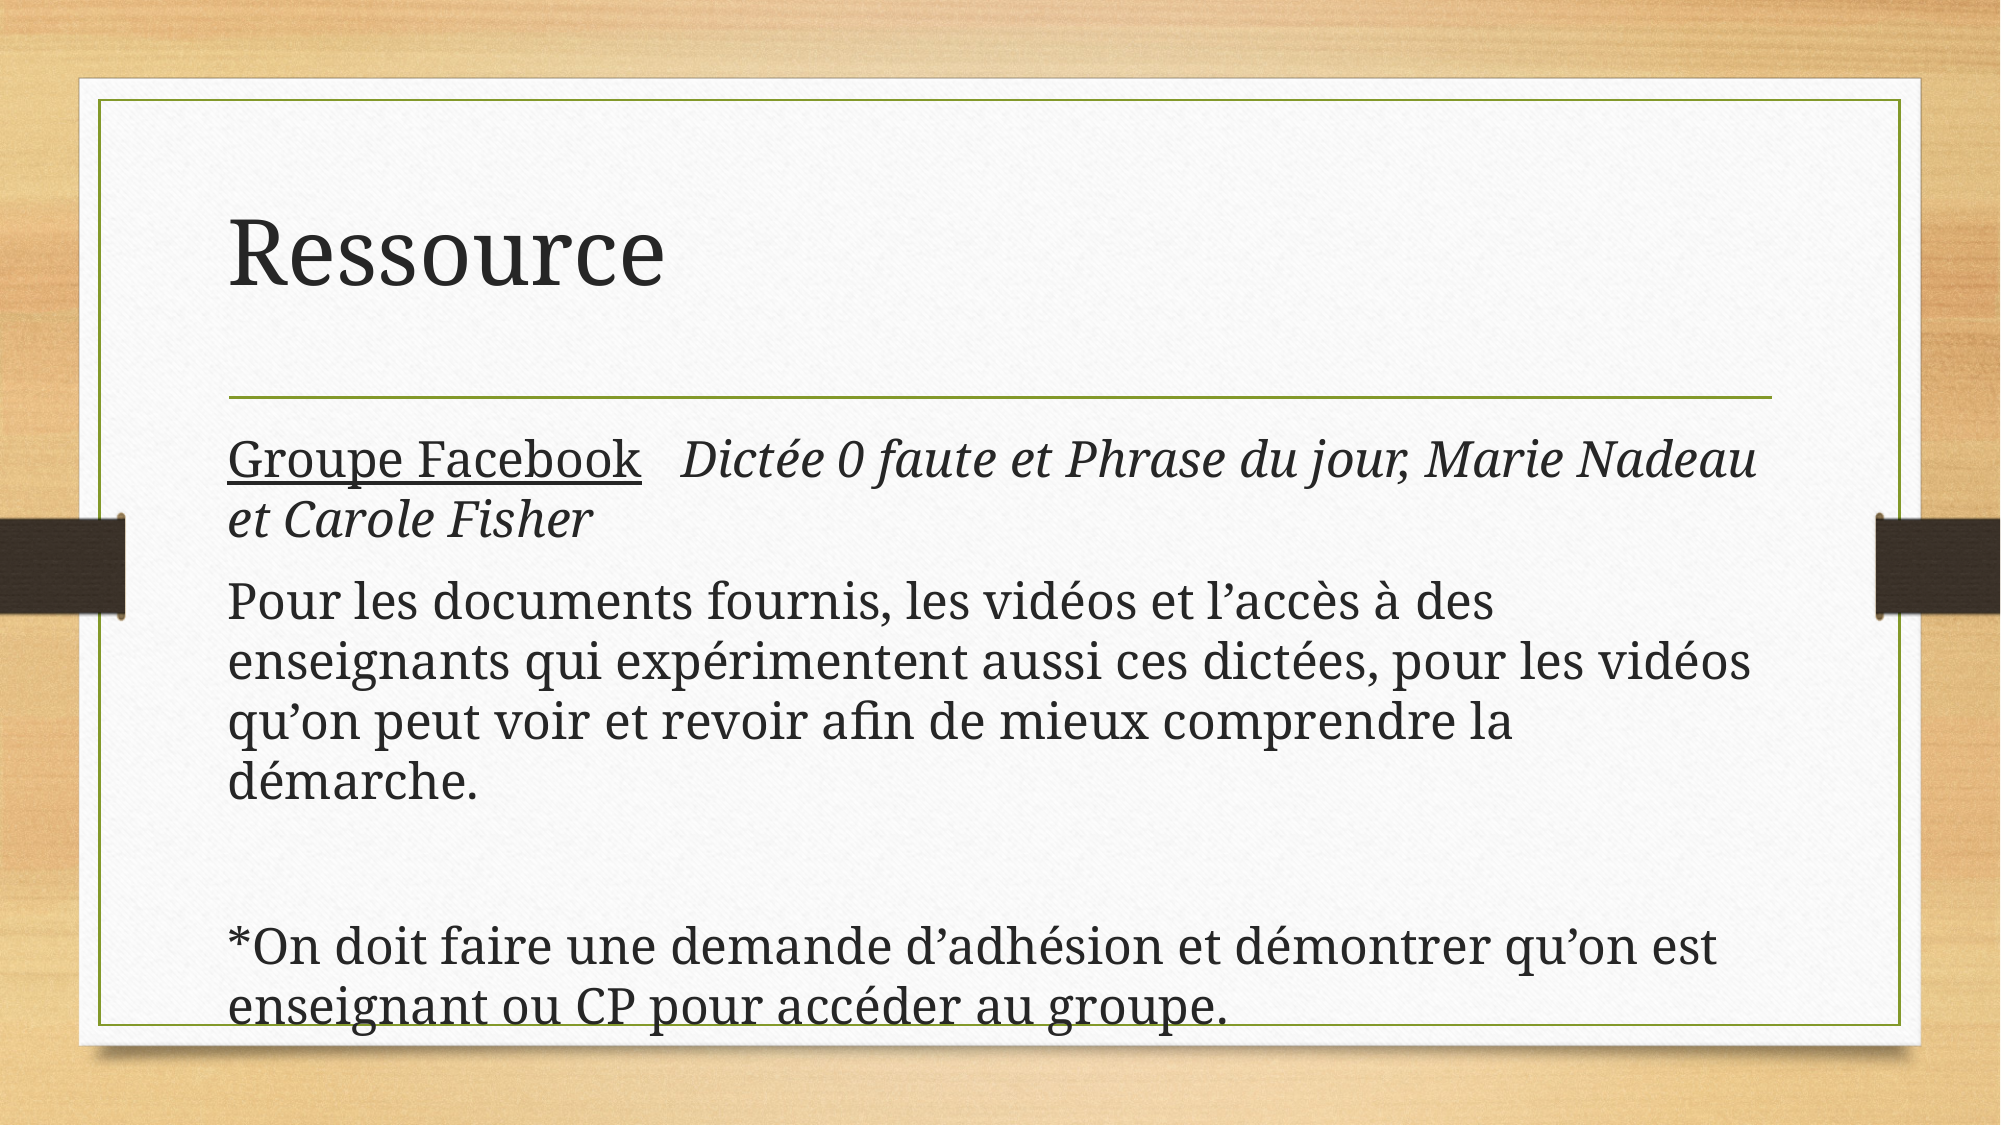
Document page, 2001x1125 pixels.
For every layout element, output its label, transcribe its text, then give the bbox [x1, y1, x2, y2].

list Groupe Facebook Dictée 0 faute et Phrase du jour, Marie Nadeau et Carole Fisher Pour les documents fournis, les vidéos et l’accès à des enseignants qui expérimentent aussi ces dictées, pour les vidéos qu’on peut voir et revoir afin de mieux comprendre la démarche. *On doit faire une demande d’adhésion et démontrer qu’on est enseignant ou CP pour accéder au groupe. [212, 419, 1788, 964]
picture [0, 0, 2001, 1125]
title Ressource [212, 126, 1788, 371]
